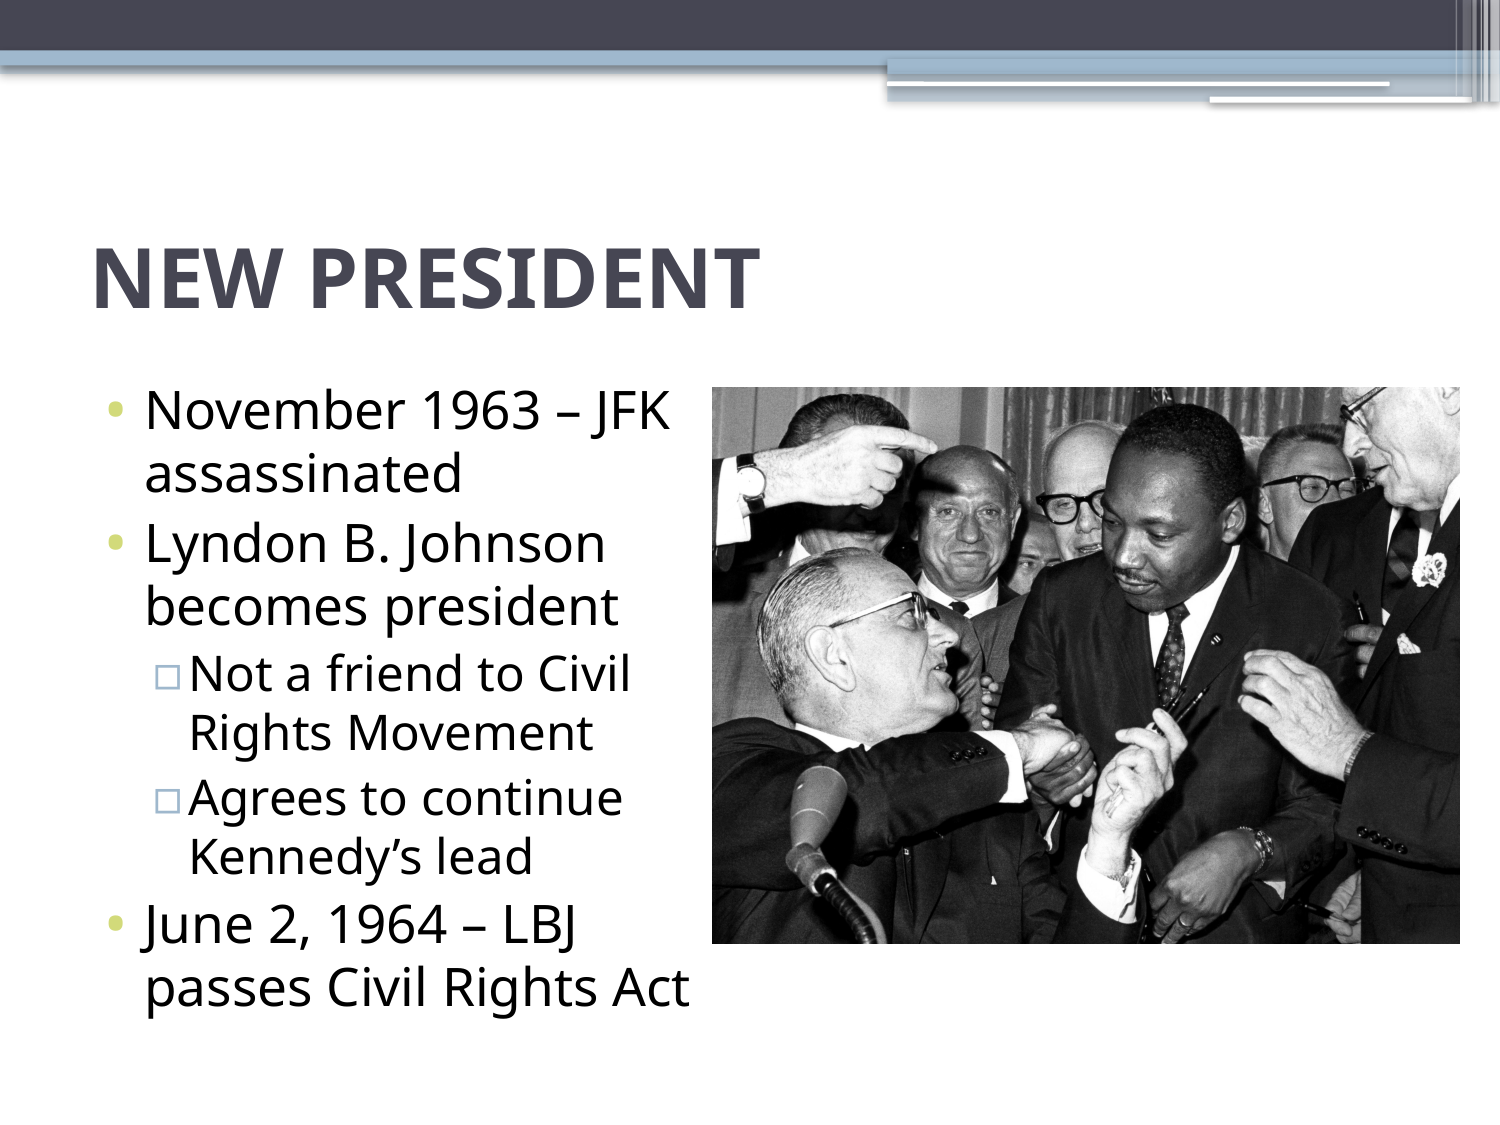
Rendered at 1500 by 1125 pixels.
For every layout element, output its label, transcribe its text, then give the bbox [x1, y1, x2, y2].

title NEW PRESIDENT [75, 187, 1425, 363]
picture [712, 387, 1460, 944]
list November 1963 – JFK assassinated Lyndon B. Johnson becomes president Not a friend to Civil Rights Movement Agrees to continue Kennedy’s lead June 2, 1964 – LBJ passes Civil Rights Act [75, 368, 725, 1079]
